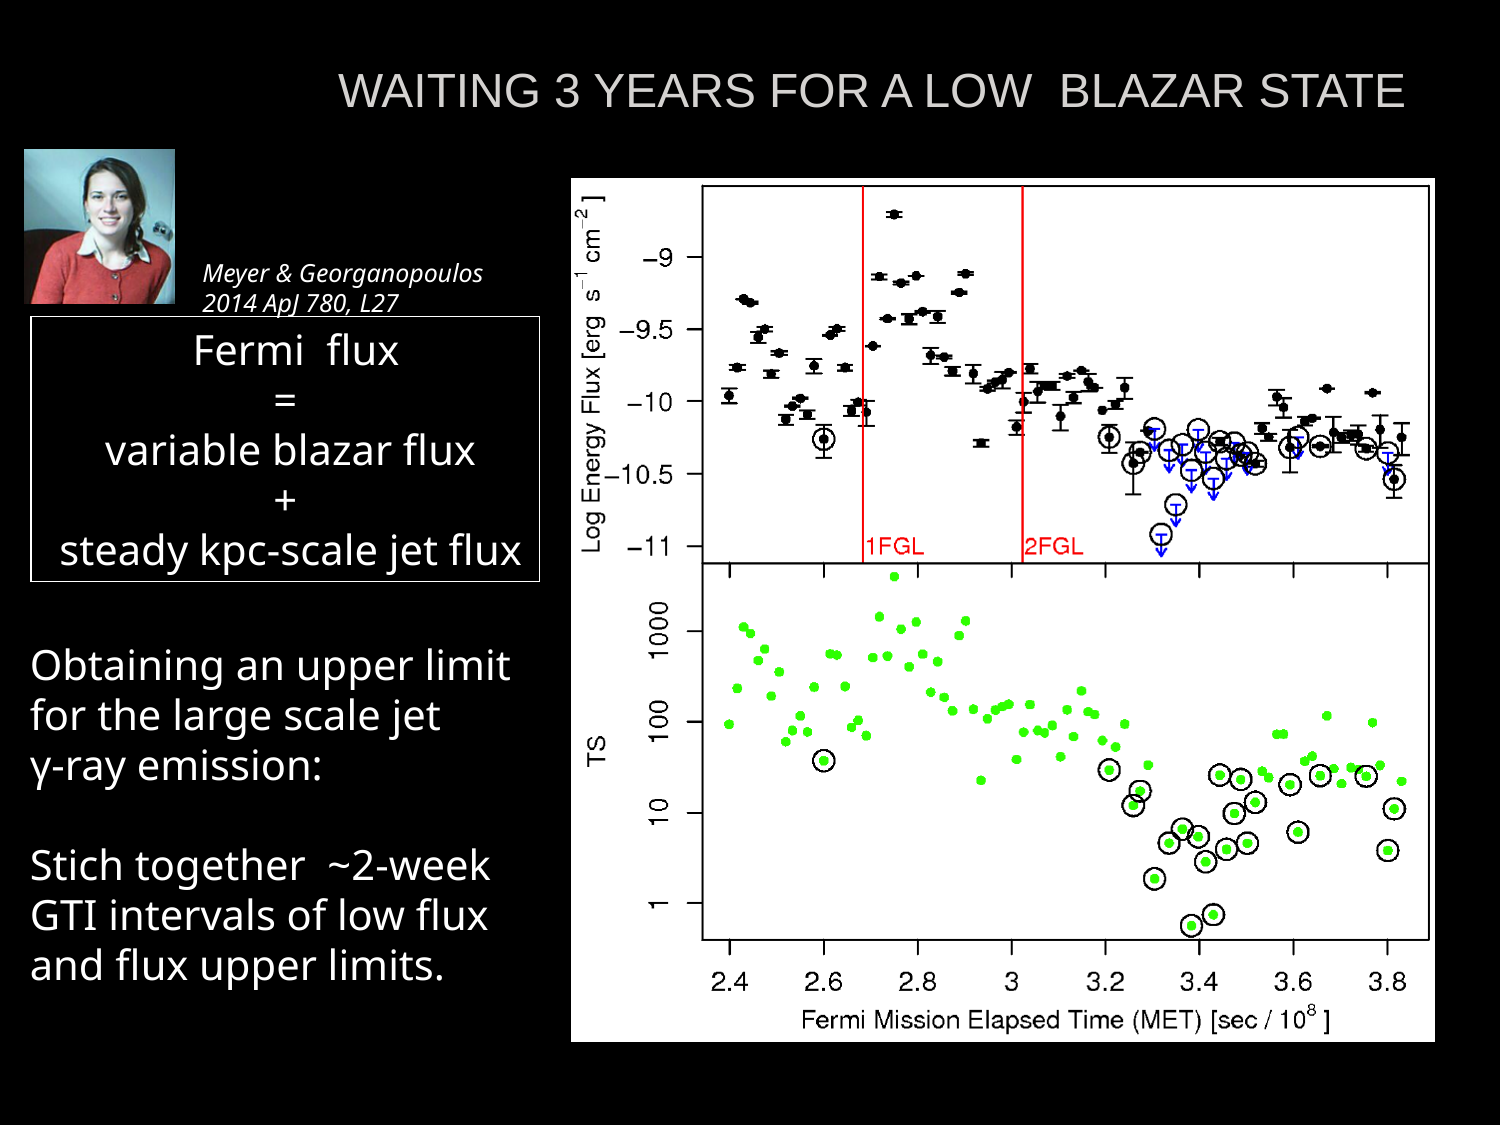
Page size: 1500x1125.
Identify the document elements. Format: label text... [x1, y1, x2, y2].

text_box Obtaining an upper limit for the large scale jet γ-ray emission: Stich together ~2-week GTI intervals of low flux and flux upper limits. [15, 631, 537, 1047]
picture [24, 149, 176, 305]
text_box Fermi flux = variable blazar flux + steady kpc-scale jet flux [31, 316, 540, 582]
picture [570, 176, 1436, 1042]
text_box Waiting 3 years for a low blazar state [264, 29, 1482, 117]
text_box Meyer & Georganopoulos 2014 ApJ 780, L27 [187, 249, 560, 325]
